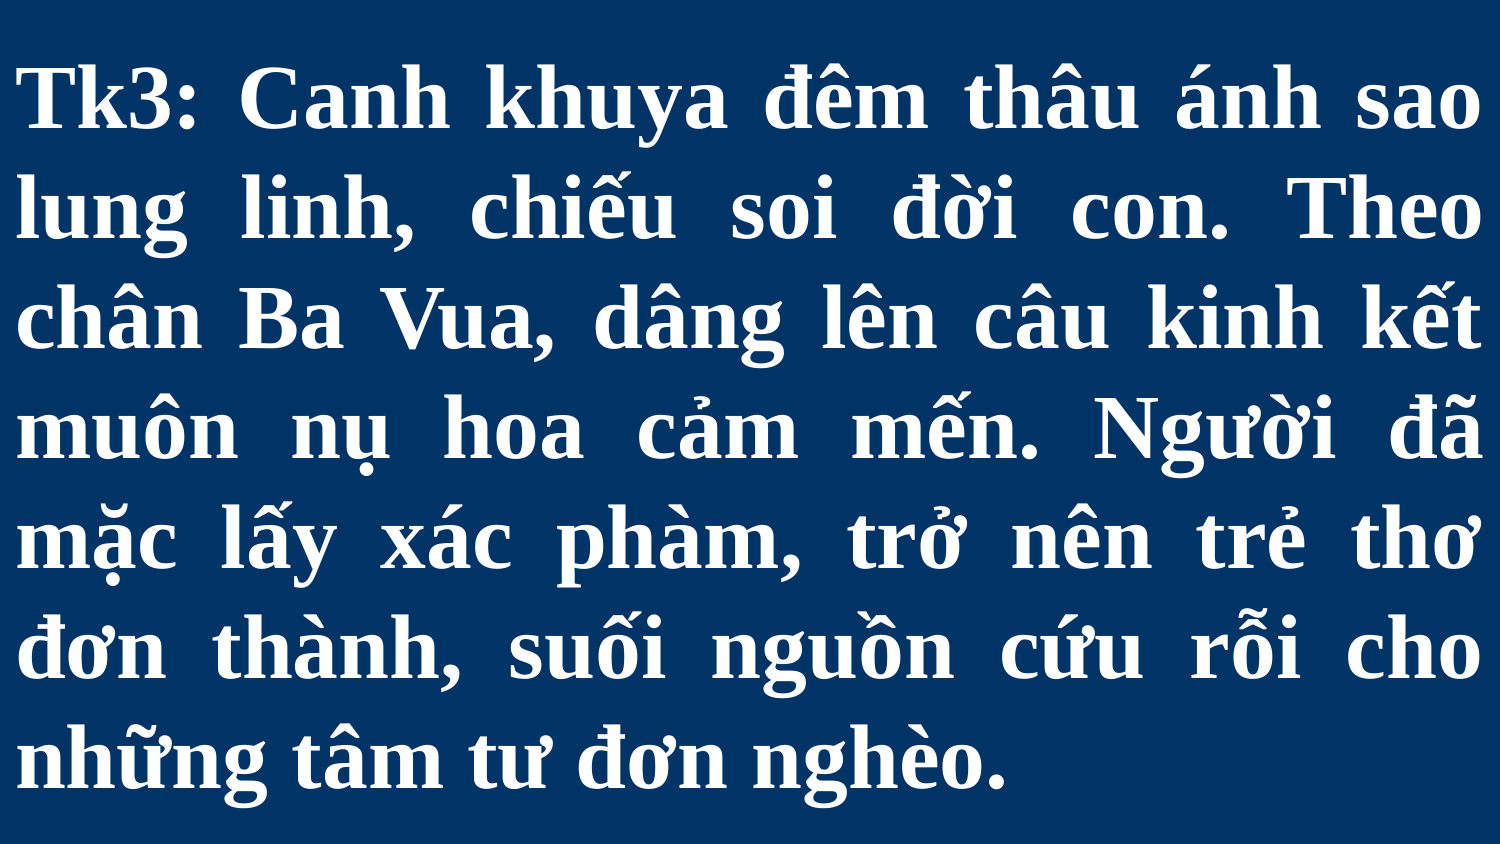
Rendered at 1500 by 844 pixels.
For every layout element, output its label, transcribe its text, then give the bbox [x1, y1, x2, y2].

title Tk3: Canh khuya đêm thâu ánh sao lung linh, chiếu soi đời con. Theo chân Ba Vua, dâng lên câu kinh kết muôn nụ hoa cảm mến. Người đã mặc lấy xác phàm, trở nên trẻ thơ đơn thành, suối nguồn cứu rỗi cho những tâm tư đơn nghèo. [0, 0, 1500, 844]
